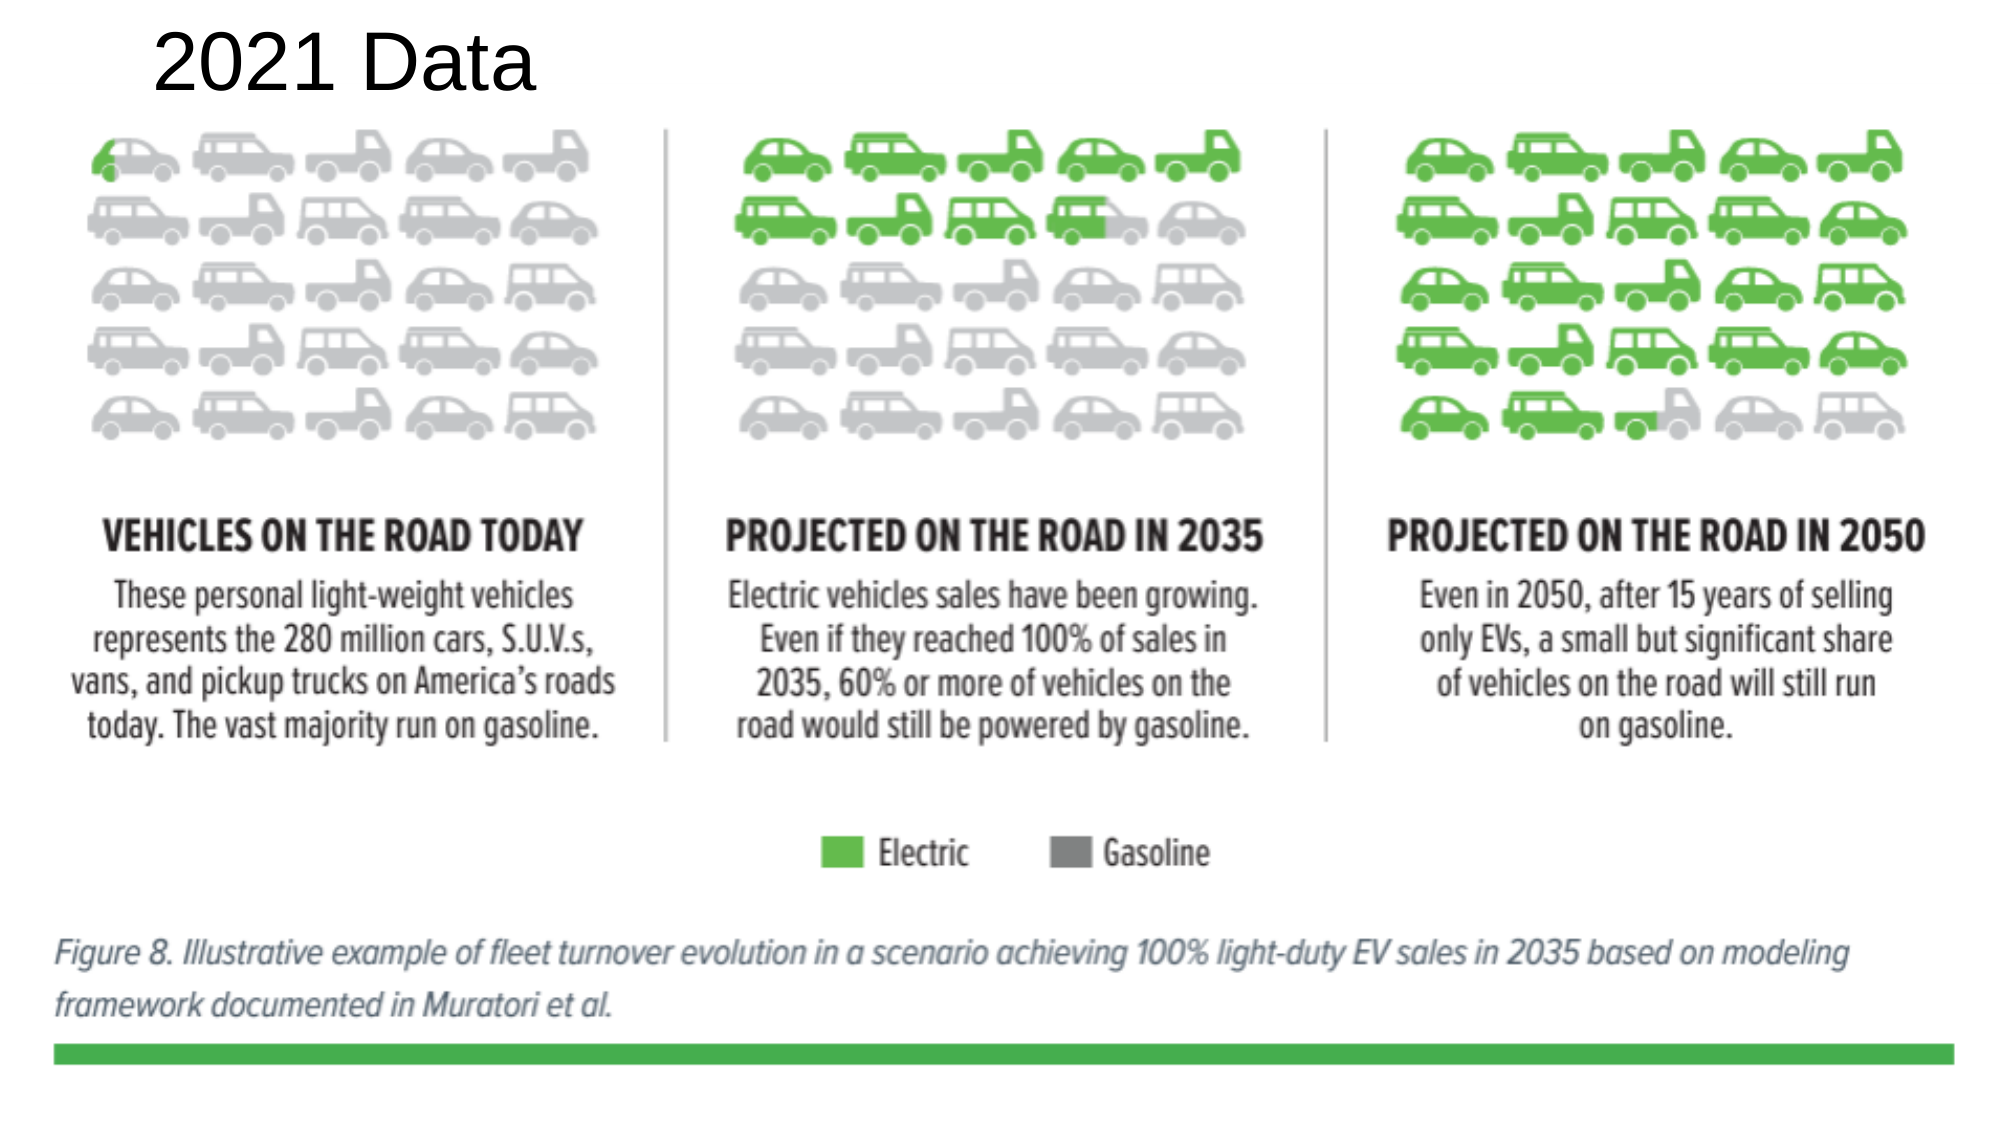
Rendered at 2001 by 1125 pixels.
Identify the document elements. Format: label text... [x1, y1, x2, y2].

picture [23, 82, 2000, 1103]
text_box 2021 Data [137, 0, 552, 82]
